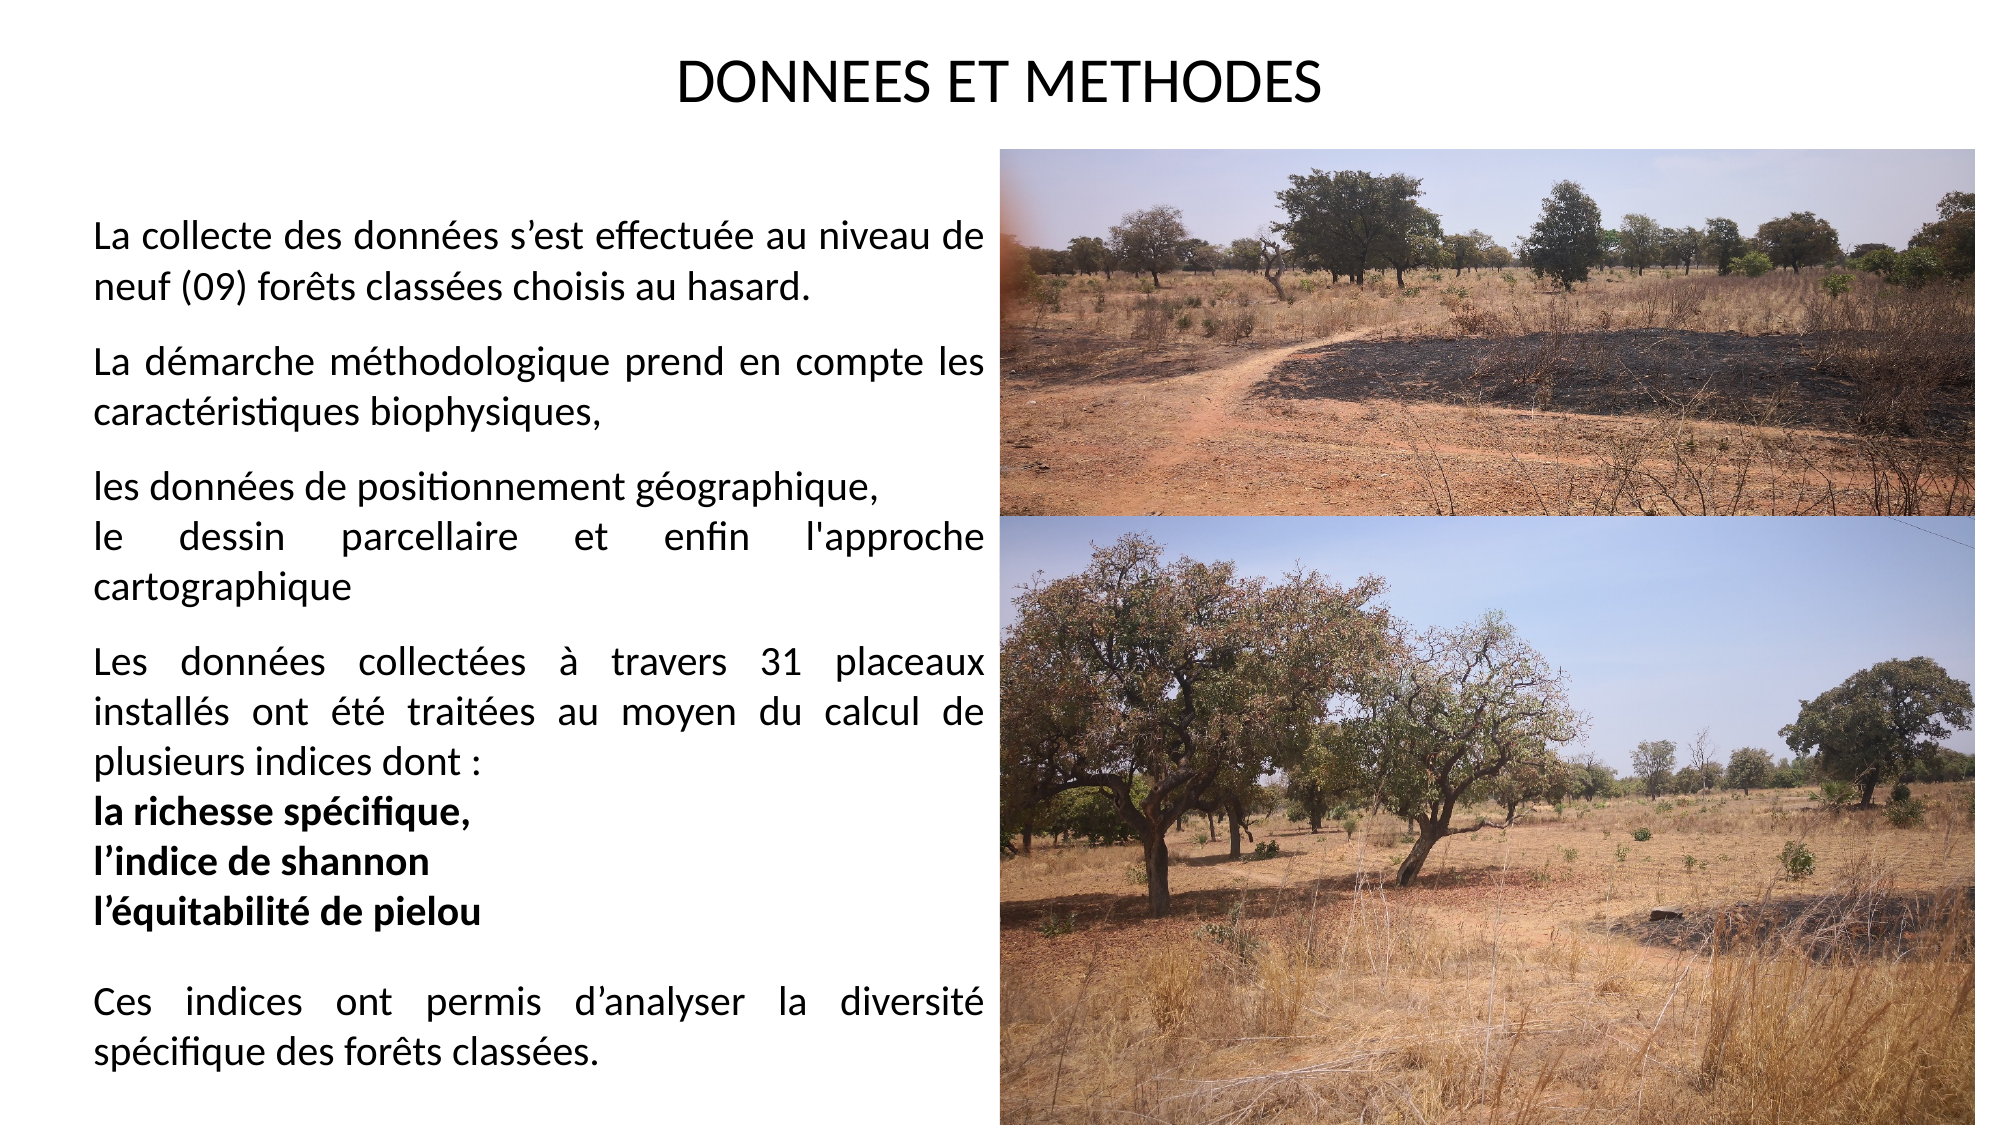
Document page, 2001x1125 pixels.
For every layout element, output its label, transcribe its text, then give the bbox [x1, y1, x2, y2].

text_box La collecte des données s’est effectuée au niveau de neuf (09) forêts classées choisis au hasard. La démarche méthodologique prend en compte les caractéristiques biophysiques, les données de positionnement géographique, le dessin parcellaire et enfin l'approche cartographique Les données collectées à travers 31 placeaux installés ont été traitées au moyen du calcul de plusieurs indices dont : la richesse spécifique, l’indice de shannon l’équitabilité de pielou Ces indices ont permis d’analyser la diversité spécifique des forêts classées. [78, 201, 994, 1081]
picture [999, 148, 1976, 1125]
title DONNEES ET METHODES [324, 30, 1675, 124]
